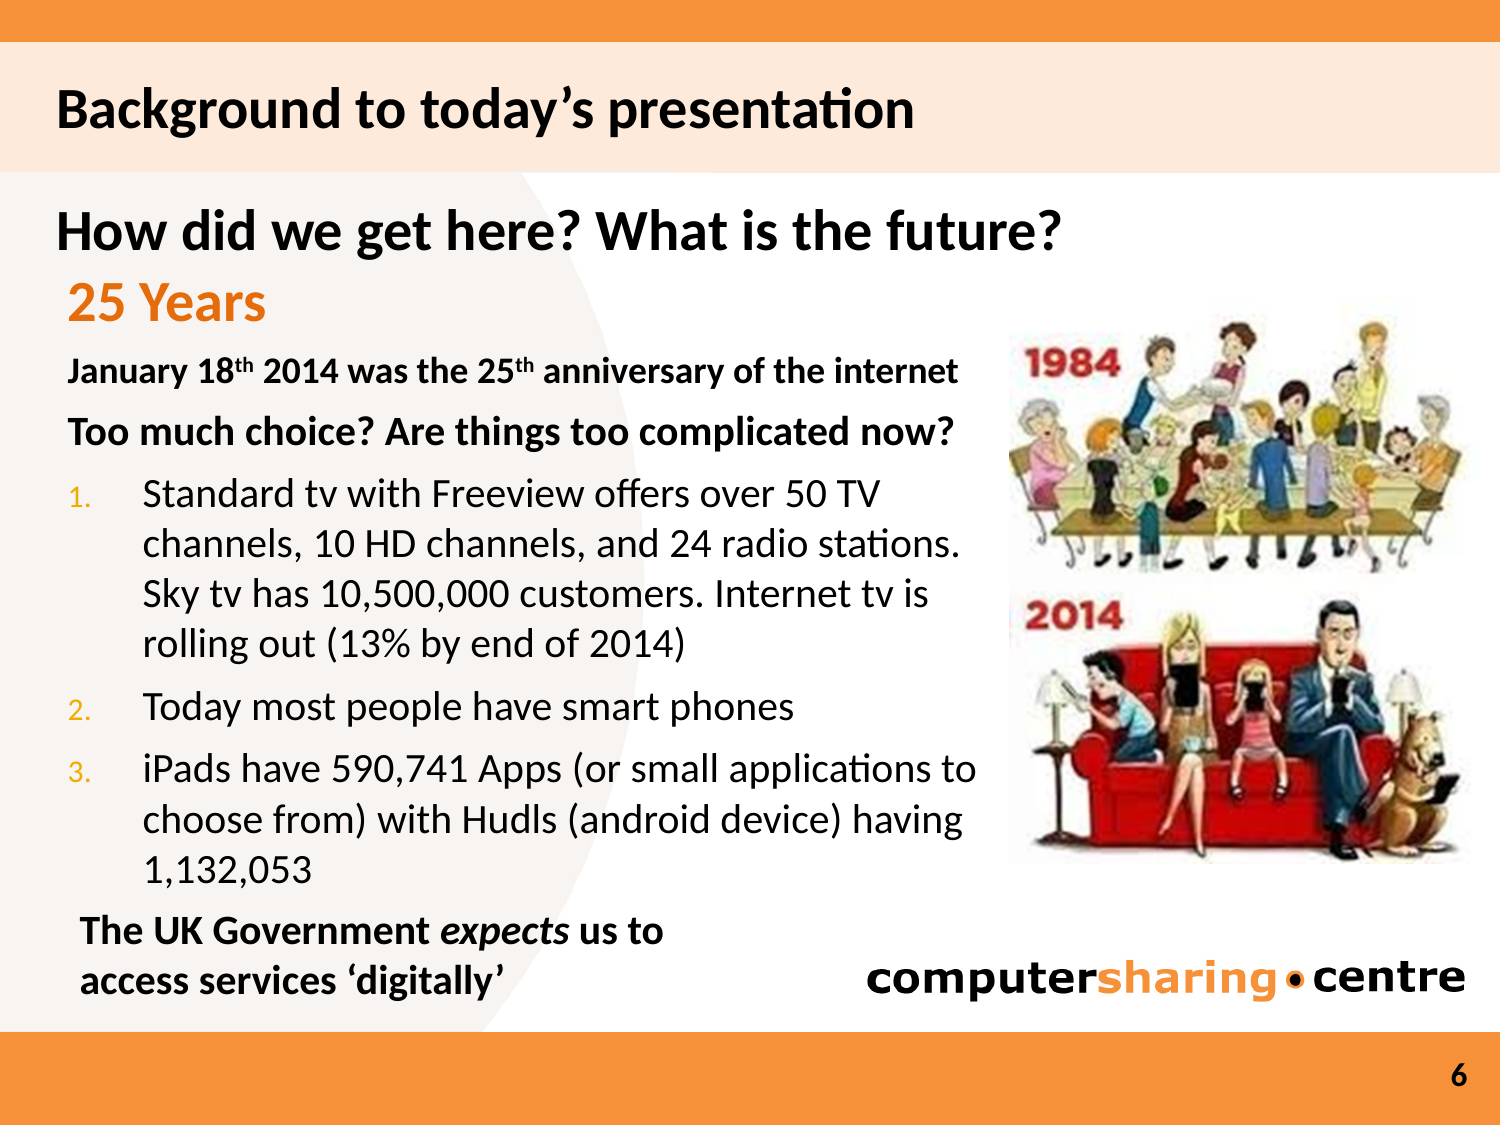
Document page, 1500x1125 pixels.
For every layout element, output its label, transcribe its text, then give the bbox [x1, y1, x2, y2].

text_box Background to today’s presentation [41, 63, 1489, 148]
text_box How did we get here? What is the future? [41, 184, 1459, 976]
text_box The UK Government expects us to access services ‘digitally’ [64, 895, 1436, 1010]
slide_number 6 [1132, 1042, 1483, 1103]
text_box 25 Years January 18th 2014 was the 25th anniversary of the internet Too much choice? Are things too complicated now? Standard tv with Freeview offers over 50 TV channels, 10 HD channels, and 24 radio stations. Sky tv has 10,500,000 customers. Internet tv is rolling out (13% by end of 2014) Today most people have smart phones iPads have 590,741 Apps (or small applications to choose from) with Hudls (android device) having 1,132,053 [53, 256, 1105, 899]
picture [0, 0, 1500, 1125]
